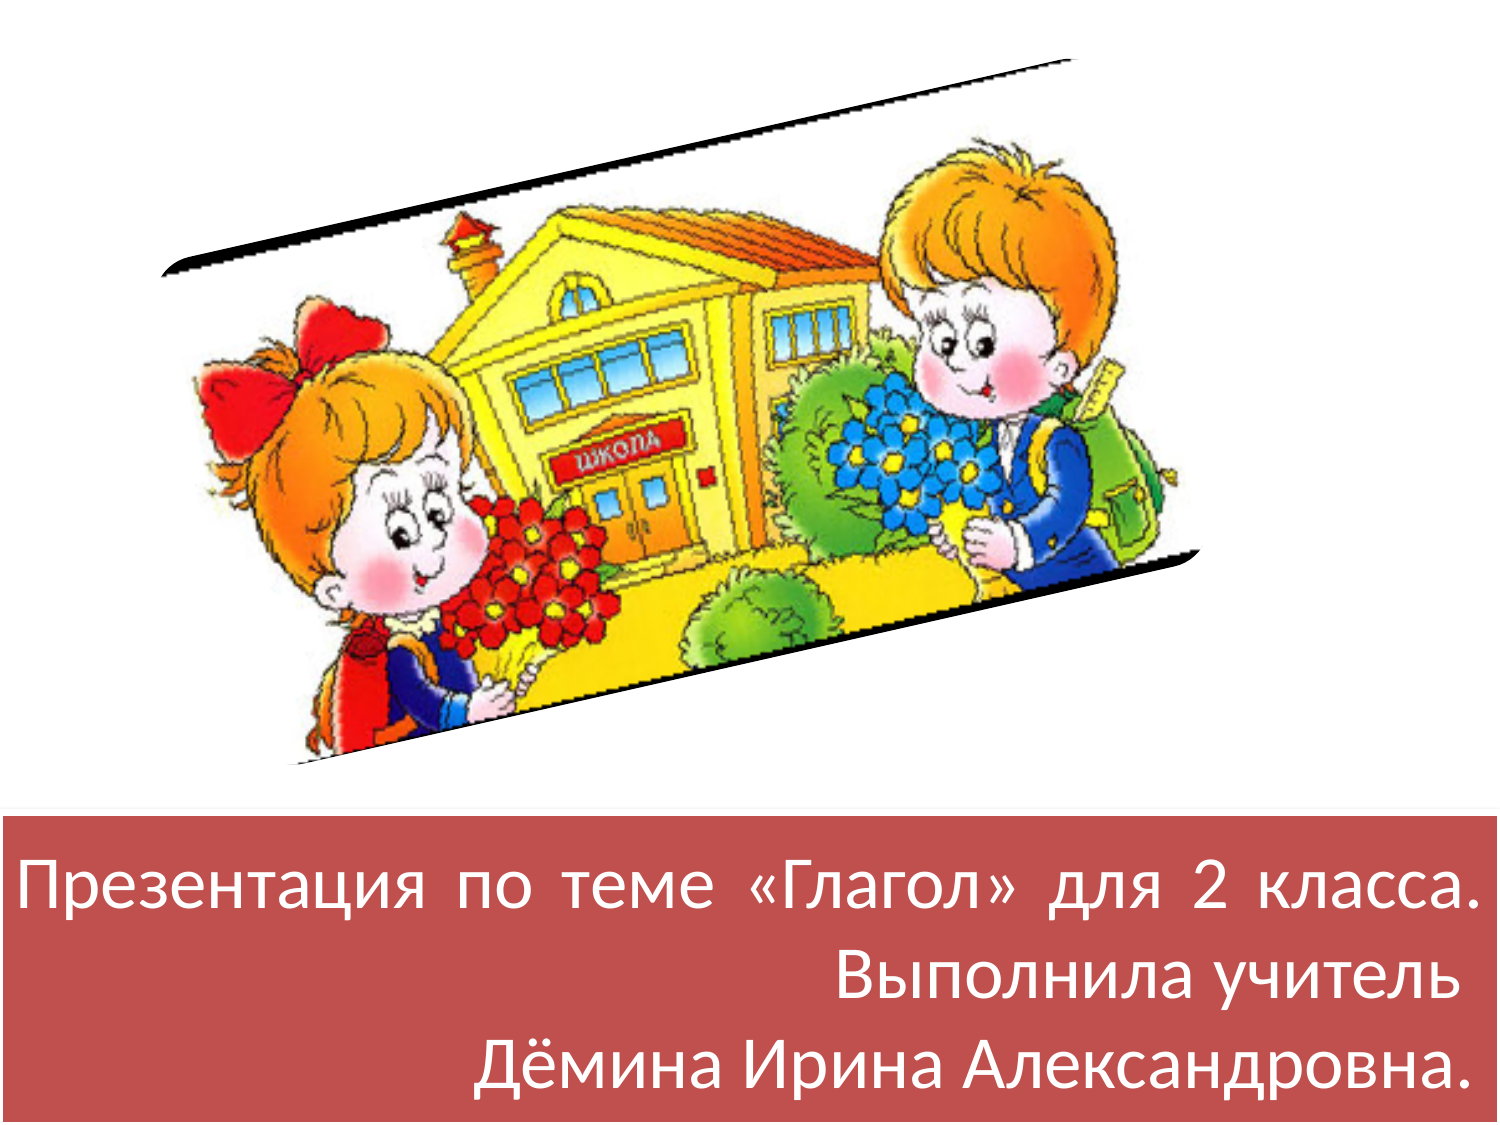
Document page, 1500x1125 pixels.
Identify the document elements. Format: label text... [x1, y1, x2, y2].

picture [154, 58, 1210, 765]
title Презентация по теме «Глагол» для 2 класса. Выполнила учитель Дёмина Ирина Александровна. [0, 809, 1500, 1125]
